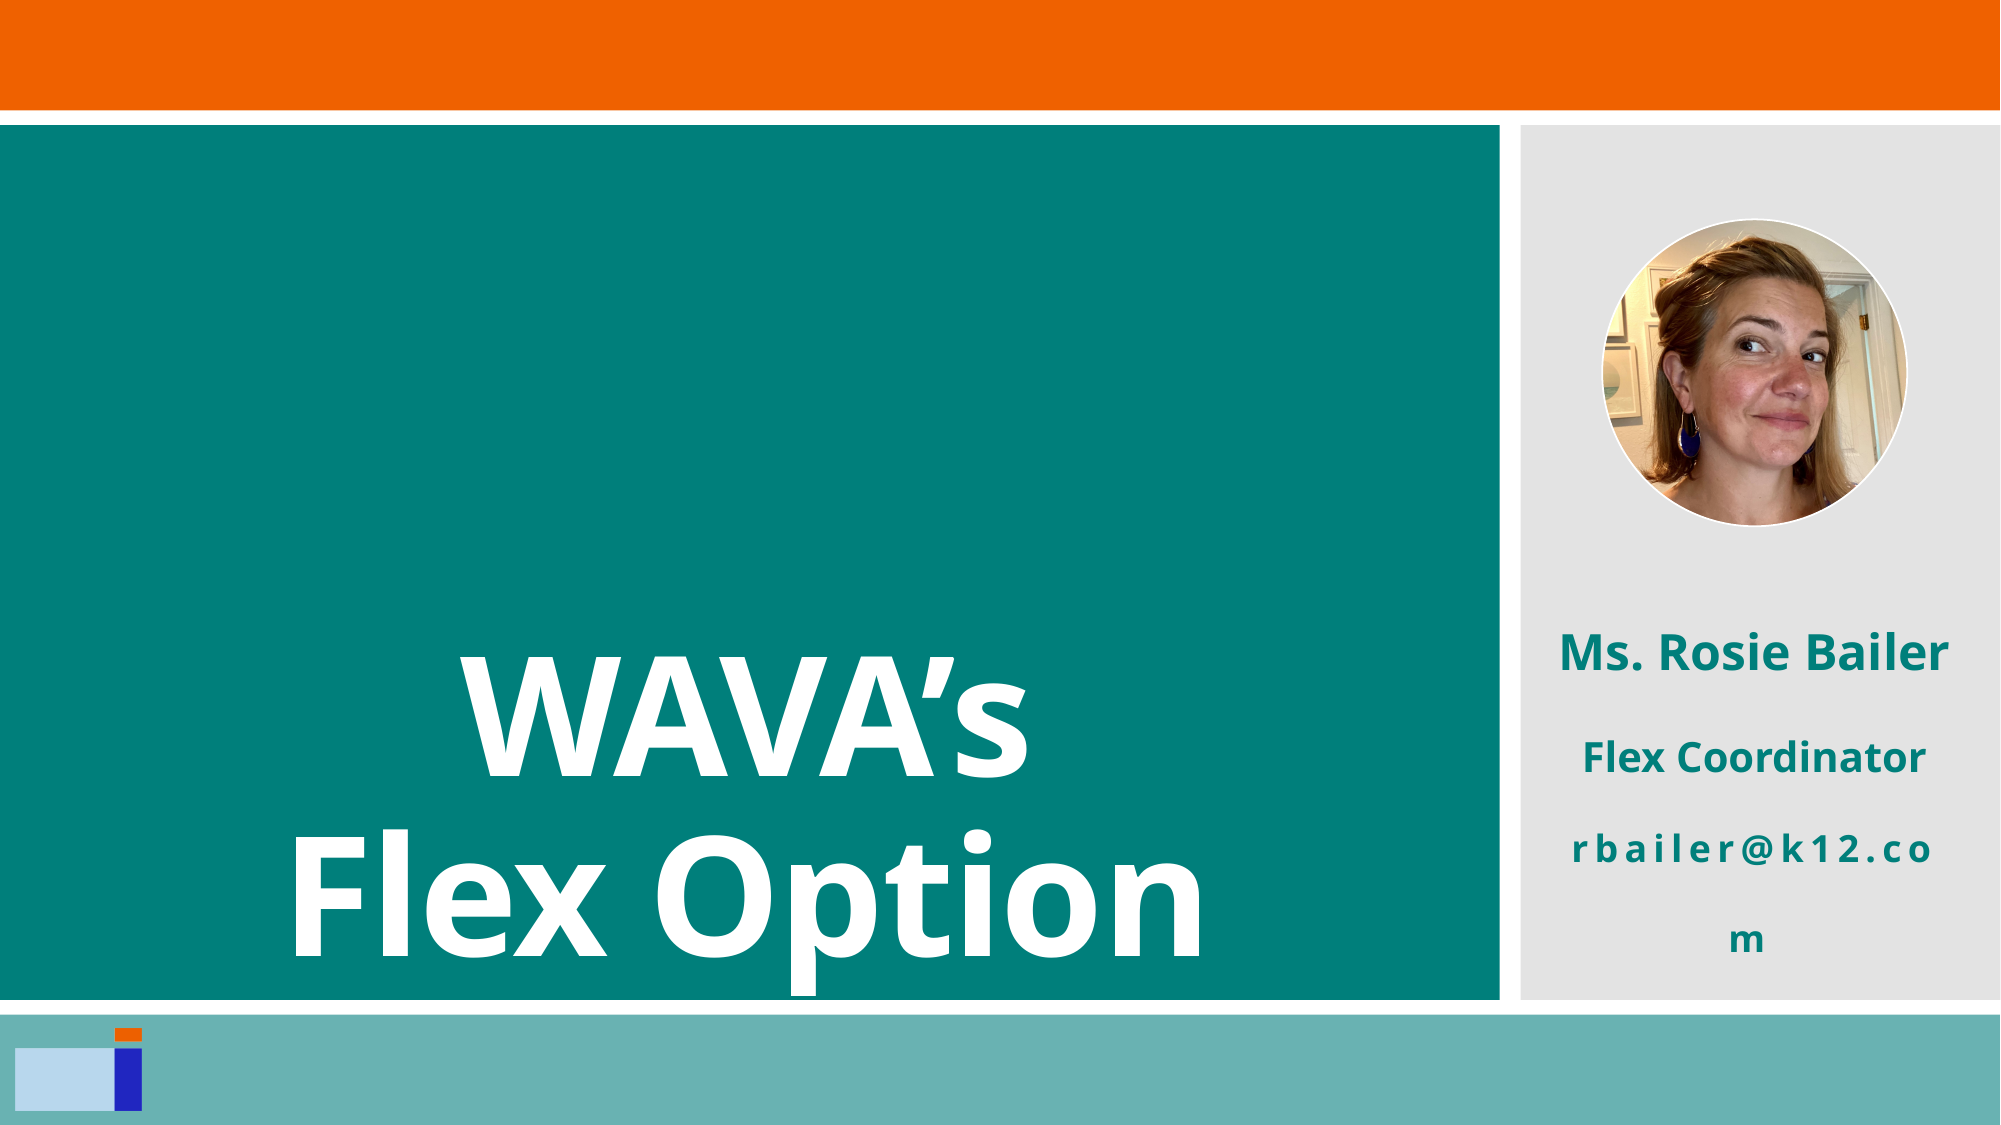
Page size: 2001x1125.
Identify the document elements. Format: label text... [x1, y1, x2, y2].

title WAVA’s Flex Option [0, 124, 1494, 1001]
text_box [0, 1014, 2000, 1125]
text_box [1601, 218, 1909, 528]
text_box [0, 0, 2000, 111]
picture [15, 1028, 142, 1112]
text_box Ms. Rosie Bailer Flex Coordinator rbailer@k12.com [1527, 172, 1982, 953]
